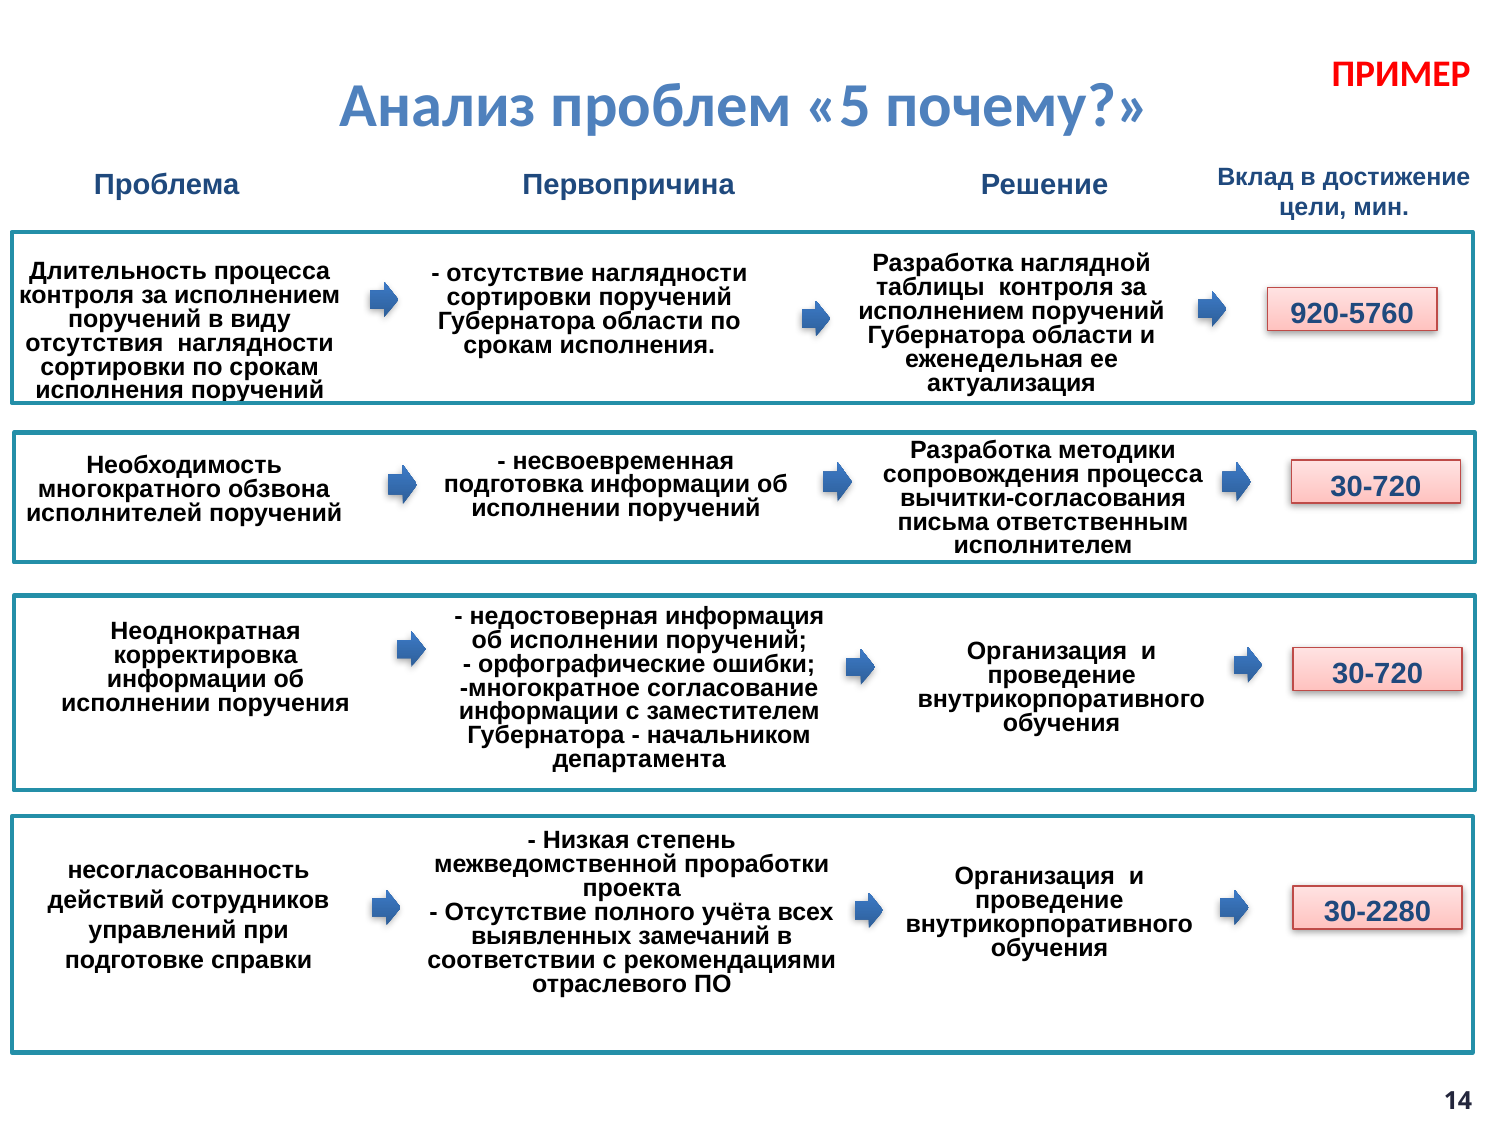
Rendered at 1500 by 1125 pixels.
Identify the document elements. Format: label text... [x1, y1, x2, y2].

text_box [369, 281, 399, 318]
text_box [823, 462, 852, 502]
text_box [1197, 291, 1227, 327]
text_box Решение [913, 157, 1176, 202]
text_box Вклад в достижение цели, мин. [1195, 152, 1493, 222]
text_box [372, 889, 401, 926]
text_box [388, 464, 418, 505]
text_box [396, 631, 426, 667]
slide_number 14 [1421, 1077, 1495, 1125]
text_box Проблема [29, 157, 305, 202]
text_box [801, 300, 831, 337]
text_box 920-5760 [1267, 287, 1438, 331]
text_box Длительность процесса контроля за исполнением поручений в виду отсутствия наглядности сортировки по срокам исполнения поручений [0, 246, 368, 406]
text_box [10, 814, 1475, 1055]
text_box [1225, 462, 1252, 502]
text_box [846, 649, 876, 685]
text_box ПРИМЕР [1316, 41, 1491, 101]
text_box [854, 892, 884, 929]
text_box Разработка методики сопровождения процесса вычитки-согласования письма ответственным исполнителем [861, 425, 1225, 561]
text_box 30-720 [1292, 647, 1463, 691]
text_box [1243, 647, 1263, 683]
text_box [10, 230, 1475, 405]
text_box Организация и проведение внутрикорпоративного обучения [890, 852, 1209, 964]
text_box Разработка наглядной таблицы контроля за исполнением поручений Губернатора области и еженедельная ее актуализация [830, 239, 1193, 398]
text_box Первопричина [491, 157, 767, 202]
text_box [12, 593, 1477, 792]
text_box Организация и проведение внутрикорпоративного обучения [880, 626, 1243, 738]
text_box [1220, 889, 1249, 926]
text_box [12, 430, 1477, 564]
text_box Анализ проблем «5 почему?» [33, 67, 1458, 137]
